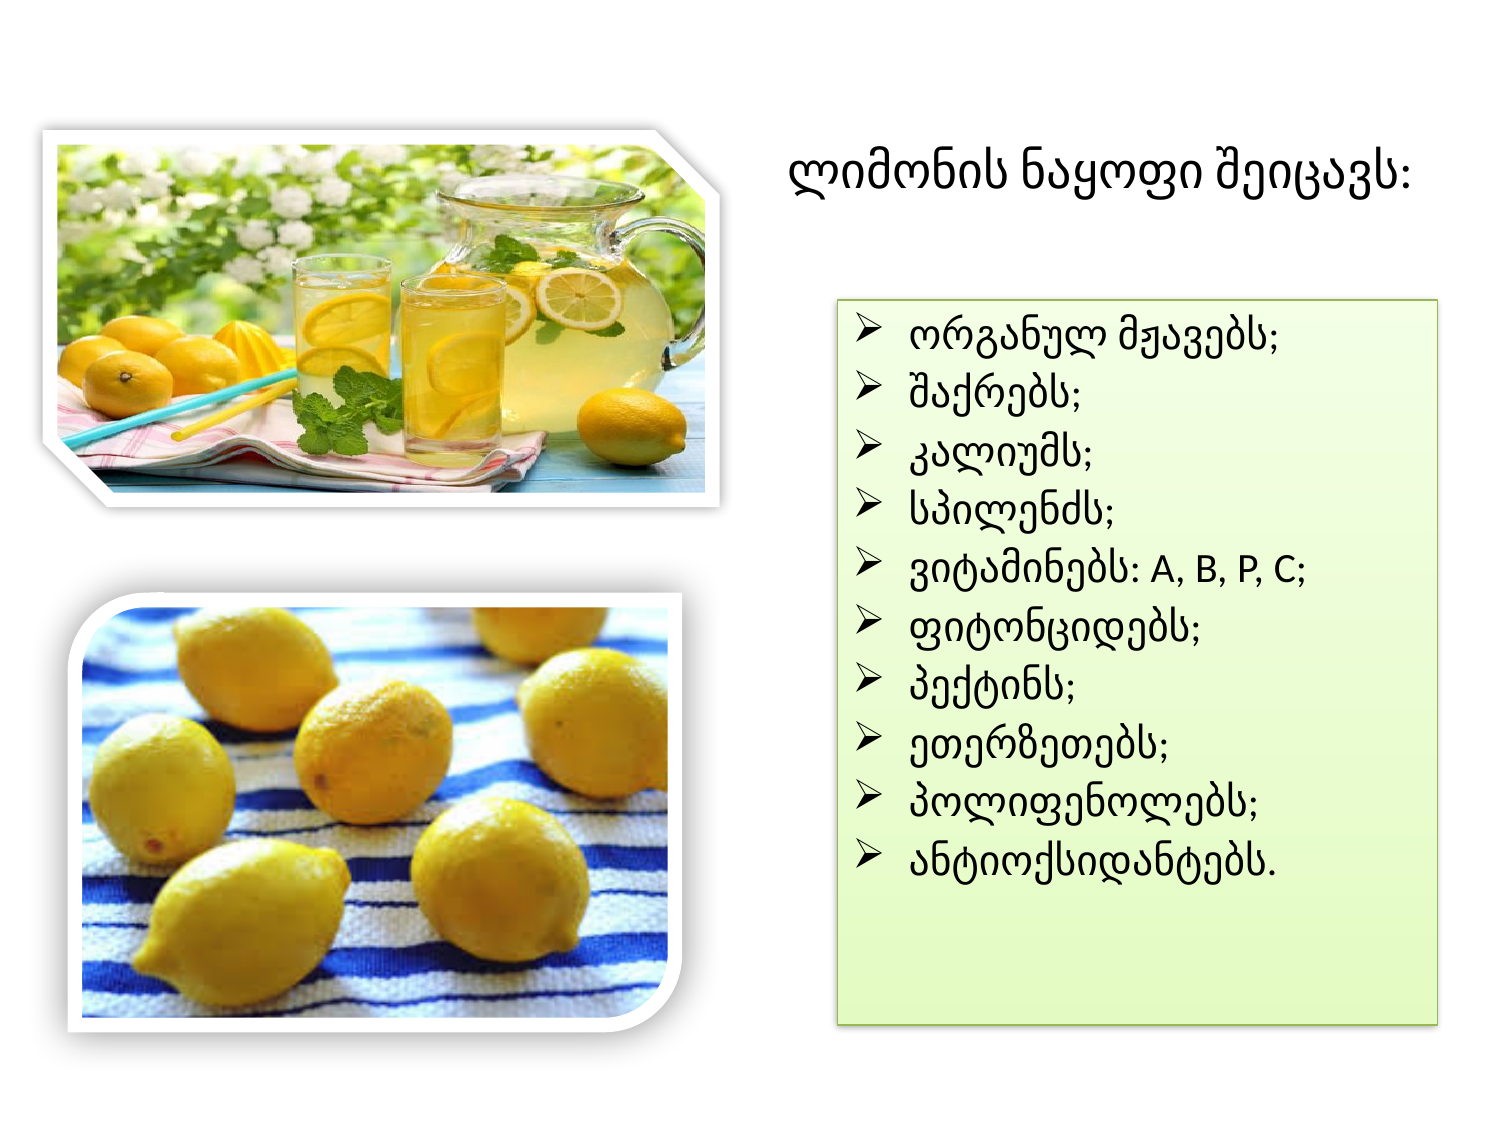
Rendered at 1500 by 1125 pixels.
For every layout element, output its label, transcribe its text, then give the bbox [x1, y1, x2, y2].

picture [74, 599, 676, 1026]
list ორგანულ მჟავებს; შაქრებს; კალიუმს; სპილენძს; ვიტამინებს: A, B, P, C; ფიტონციდებს; პექტინს; ეთერზეთებს; პოლიფენოლებს; ანტიოქსიდანტებს. [837, 299, 1438, 1026]
title ლიმონის ნაყოფი შეიცავს: [425, 75, 1500, 263]
picture [49, 137, 713, 501]
